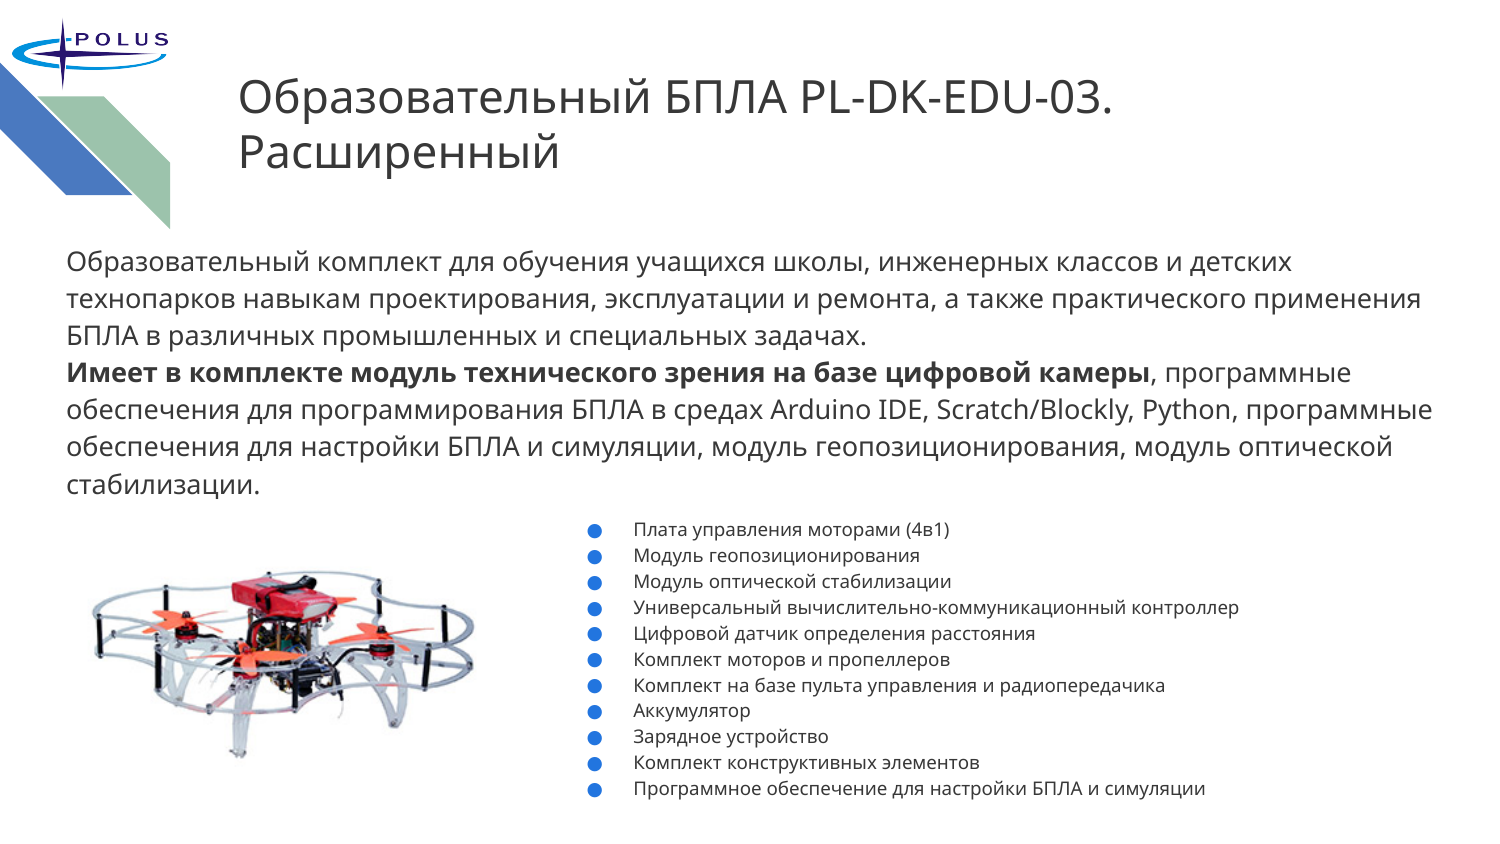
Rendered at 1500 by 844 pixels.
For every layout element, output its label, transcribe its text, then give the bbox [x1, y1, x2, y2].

text_box Плата управления моторами (4в1) Модуль геопозиционирования Модуль оптической стабилизации Универсальный вычислительно-коммуникационный контроллер Цифровой датчик определения расстояния Комплект моторов и пропеллеров Комплект на базе пульта управления и радиопередачика Аккумулятор Зарядное устройство Комплект конструктивных элементов Программное обеспечение для настройки БПЛА и симуляции [543, 499, 1454, 815]
text_box Образовательный комплект для обучения учащихся школы, инженерных классов и детских технопарков навыкам проектирования, эксплуатации и ремонта, а также практического применения БПЛА в различных промышленных и специальных задачах. Имеет в комплекте модуль технического зрения на базе цифровой камеры, программные обеспечения для программирования БПЛА в средах Arduino IDE, Scratch/Blockly, Python, программные обеспечения для настройки БПЛА и симуляции, модуль геопозиционирования, модуль оптической стабилизации. [51, 224, 1449, 515]
text_box Образовательный БПЛА PL-DK-EDU-03. Расширенный [222, 52, 1220, 180]
picture [66, 481, 487, 797]
picture [12, 16, 174, 91]
